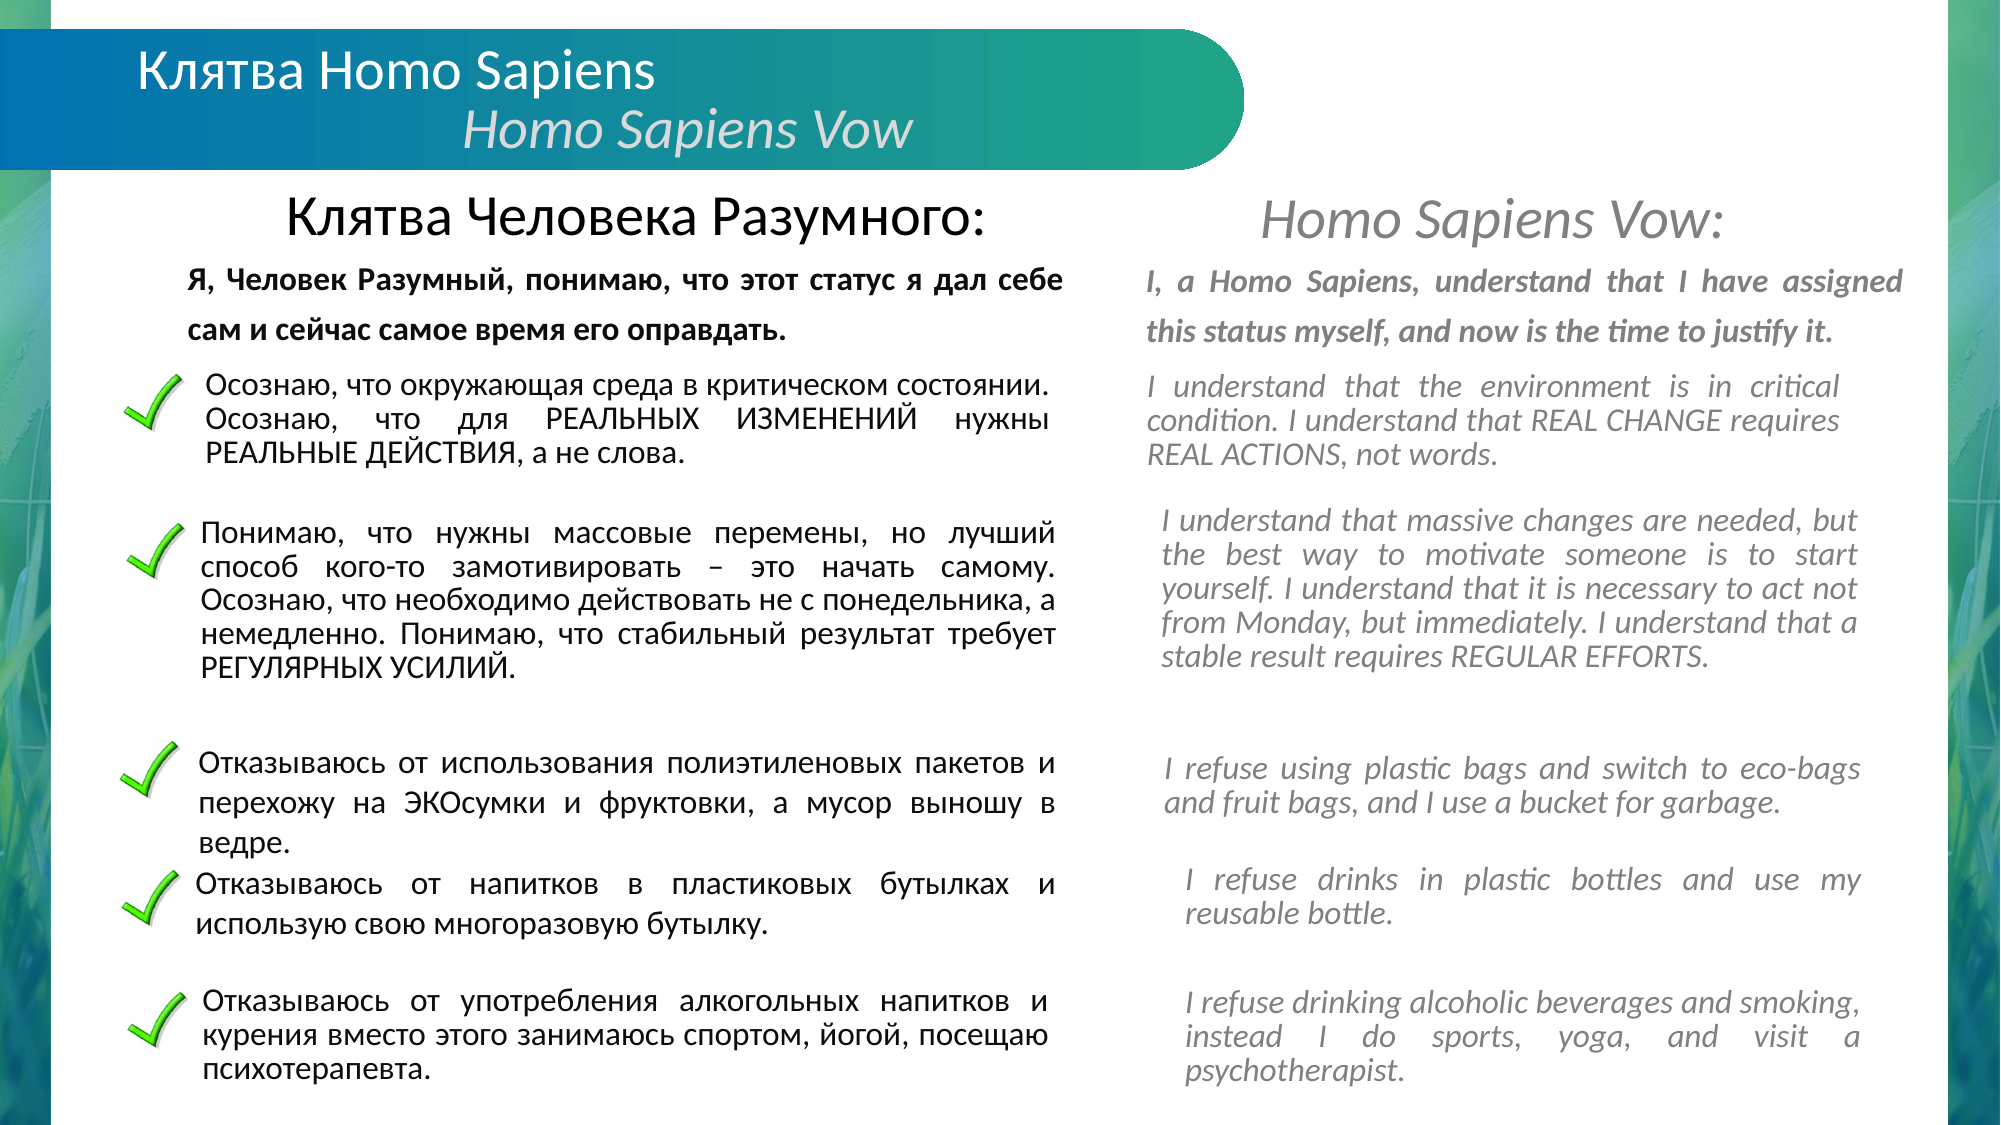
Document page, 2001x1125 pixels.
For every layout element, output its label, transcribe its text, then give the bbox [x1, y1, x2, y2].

text_box I refuse using plastic bags and switch to eco-bags and fruit bags, and I use a bucket for garbage. [1149, 745, 1877, 828]
picture [0, 0, 51, 1125]
text_box [51, 27, 1246, 171]
picture [122, 372, 184, 433]
text_box Понимаю, что нужны массовые перемены, но лучший способ кого-то замотивировать – это начать самому. Осознаю, что необходимо действовать не с понедельника, а немедленно. Понимаю, что стабильный результат требует РЕГУЛЯРНЫХ УСИЛИЙ. [185, 508, 1072, 693]
text_box I refuse drinks in plastic bottles and use my reusable bottle. [1170, 856, 1877, 939]
text_box Я, Человек Разумный, понимаю, что этот статус я дал себе сам и сейчас самое время его оправдать. [172, 239, 1080, 355]
picture [1948, 0, 2000, 1125]
picture [119, 868, 181, 929]
text_box I, a Homo Sapiens, understand that I have assigned this status myself, and now is the time to justify it. [1131, 241, 1919, 357]
text_box Осознаю, что окружающая среда в критическом состоянии. Осознаю, что для РЕАЛЬНЫХ ИЗМЕНЕНИЙ нужны РЕАЛЬНЫЕ ДЕЙСТВИЯ, а не слова. [190, 360, 1066, 478]
text_box Клятва Человека Разумного: [63, 169, 1210, 255]
picture [118, 739, 180, 800]
text_box Homo Sapiens Vow: [920, 173, 1948, 258]
text_box Homo Sapiens Vow [122, 92, 928, 170]
text_box Клятва Homo Sapiens [123, 32, 1028, 110]
text_box Отказываюсь от использования полиэтиленовых пакетов и перехожу на ЭКОсумки и фруктовки, а мусор выношу в ведре. [183, 733, 1072, 853]
text_box Отказываюсь от напитков в пластиковых бутылках и использую свою многоразовую бутылку. [180, 853, 1072, 949]
text_box I refuse drinking alcoholic beverages and smoking, instead I do sports, yoga, and visit a psychotherapist. [1170, 979, 1877, 1096]
picture [125, 521, 186, 581]
text_box I understand that the environment is in critical condition. I understand that REAL CHANGE requires REAL ACTIONS, not words. [1132, 362, 1857, 480]
picture [126, 990, 188, 1050]
text_box Отказываюсь от употребления алкогольных напитков и курения вместо этого занимаюсь спортом, йогой, посещаю психотерапевта. [187, 977, 1065, 1094]
text_box I understand that massive changes are needed, but the best way to motivate someone is to start yourself. I understand that it is necessary to act not from Monday, but immediately. I understand that a stable result requires REGULAR EFFORTS. [1146, 497, 1875, 682]
